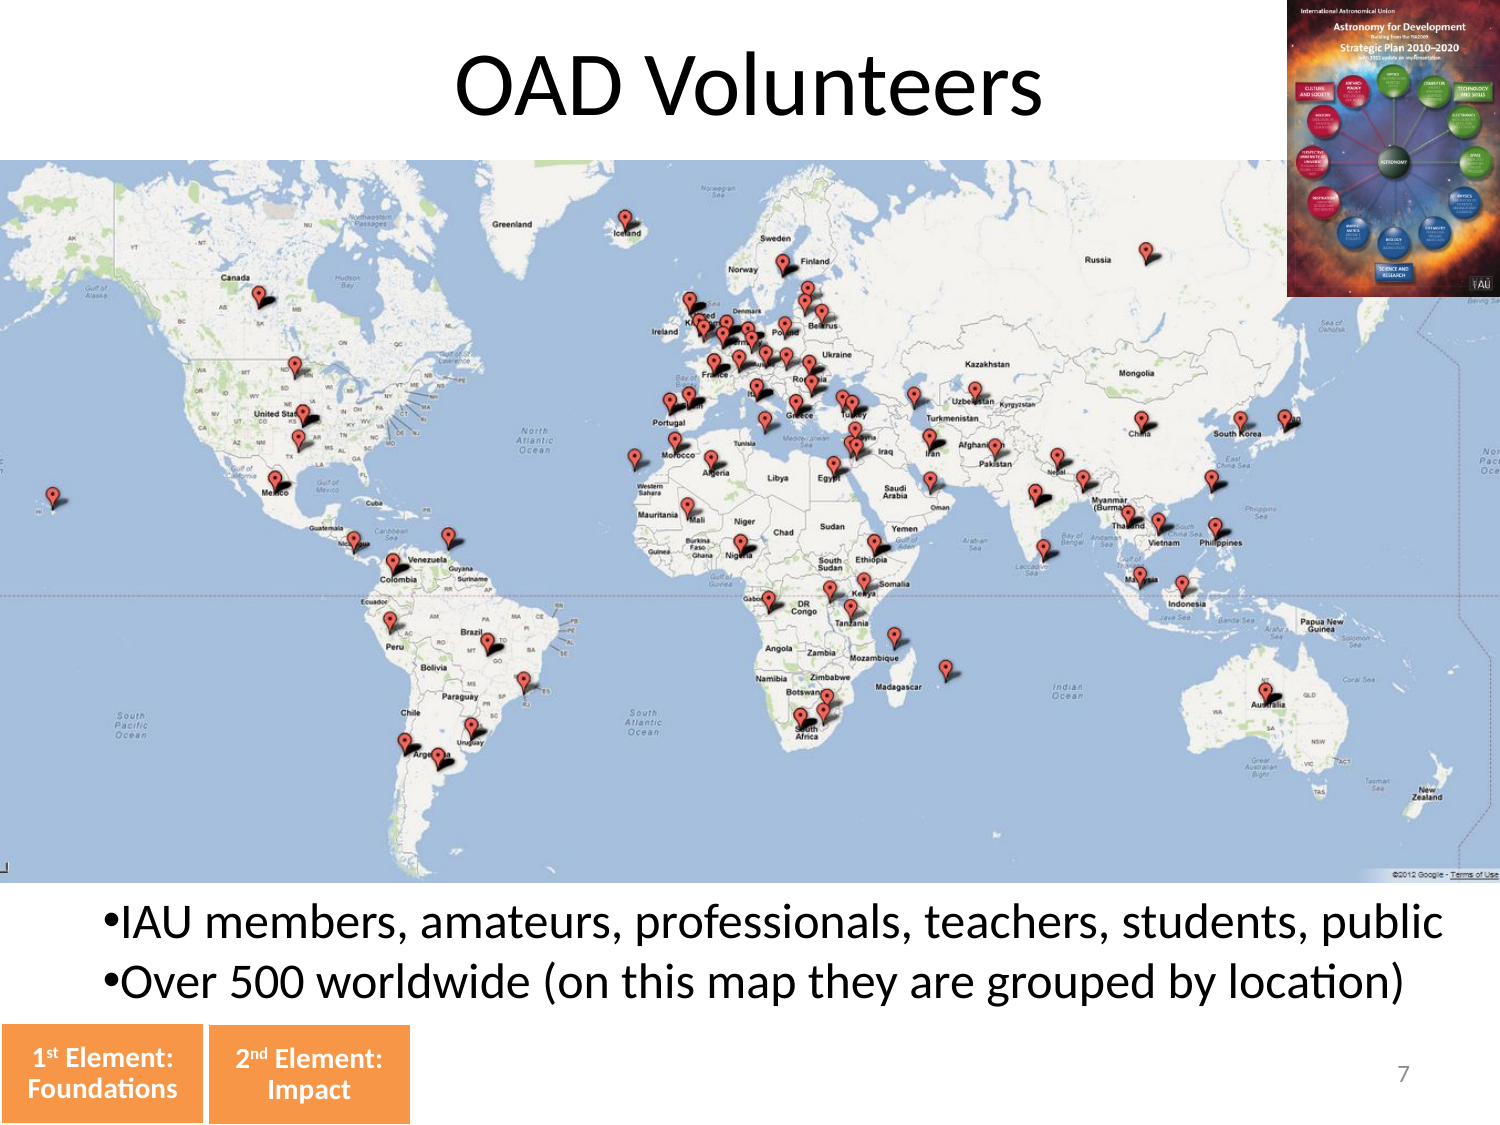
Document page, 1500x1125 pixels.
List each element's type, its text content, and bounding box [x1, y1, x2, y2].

title OAD Volunteers [75, 0, 1282, 159]
picture [0, 0, 1500, 883]
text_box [0, 1021, 206, 1125]
text_box IAU members, amateurs, professionals, teachers, students, public Over 500 worldwide (on this map they are grouped by location) [88, 891, 1460, 1017]
slide_number 7 [1074, 1042, 1425, 1103]
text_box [206, 1022, 413, 1125]
